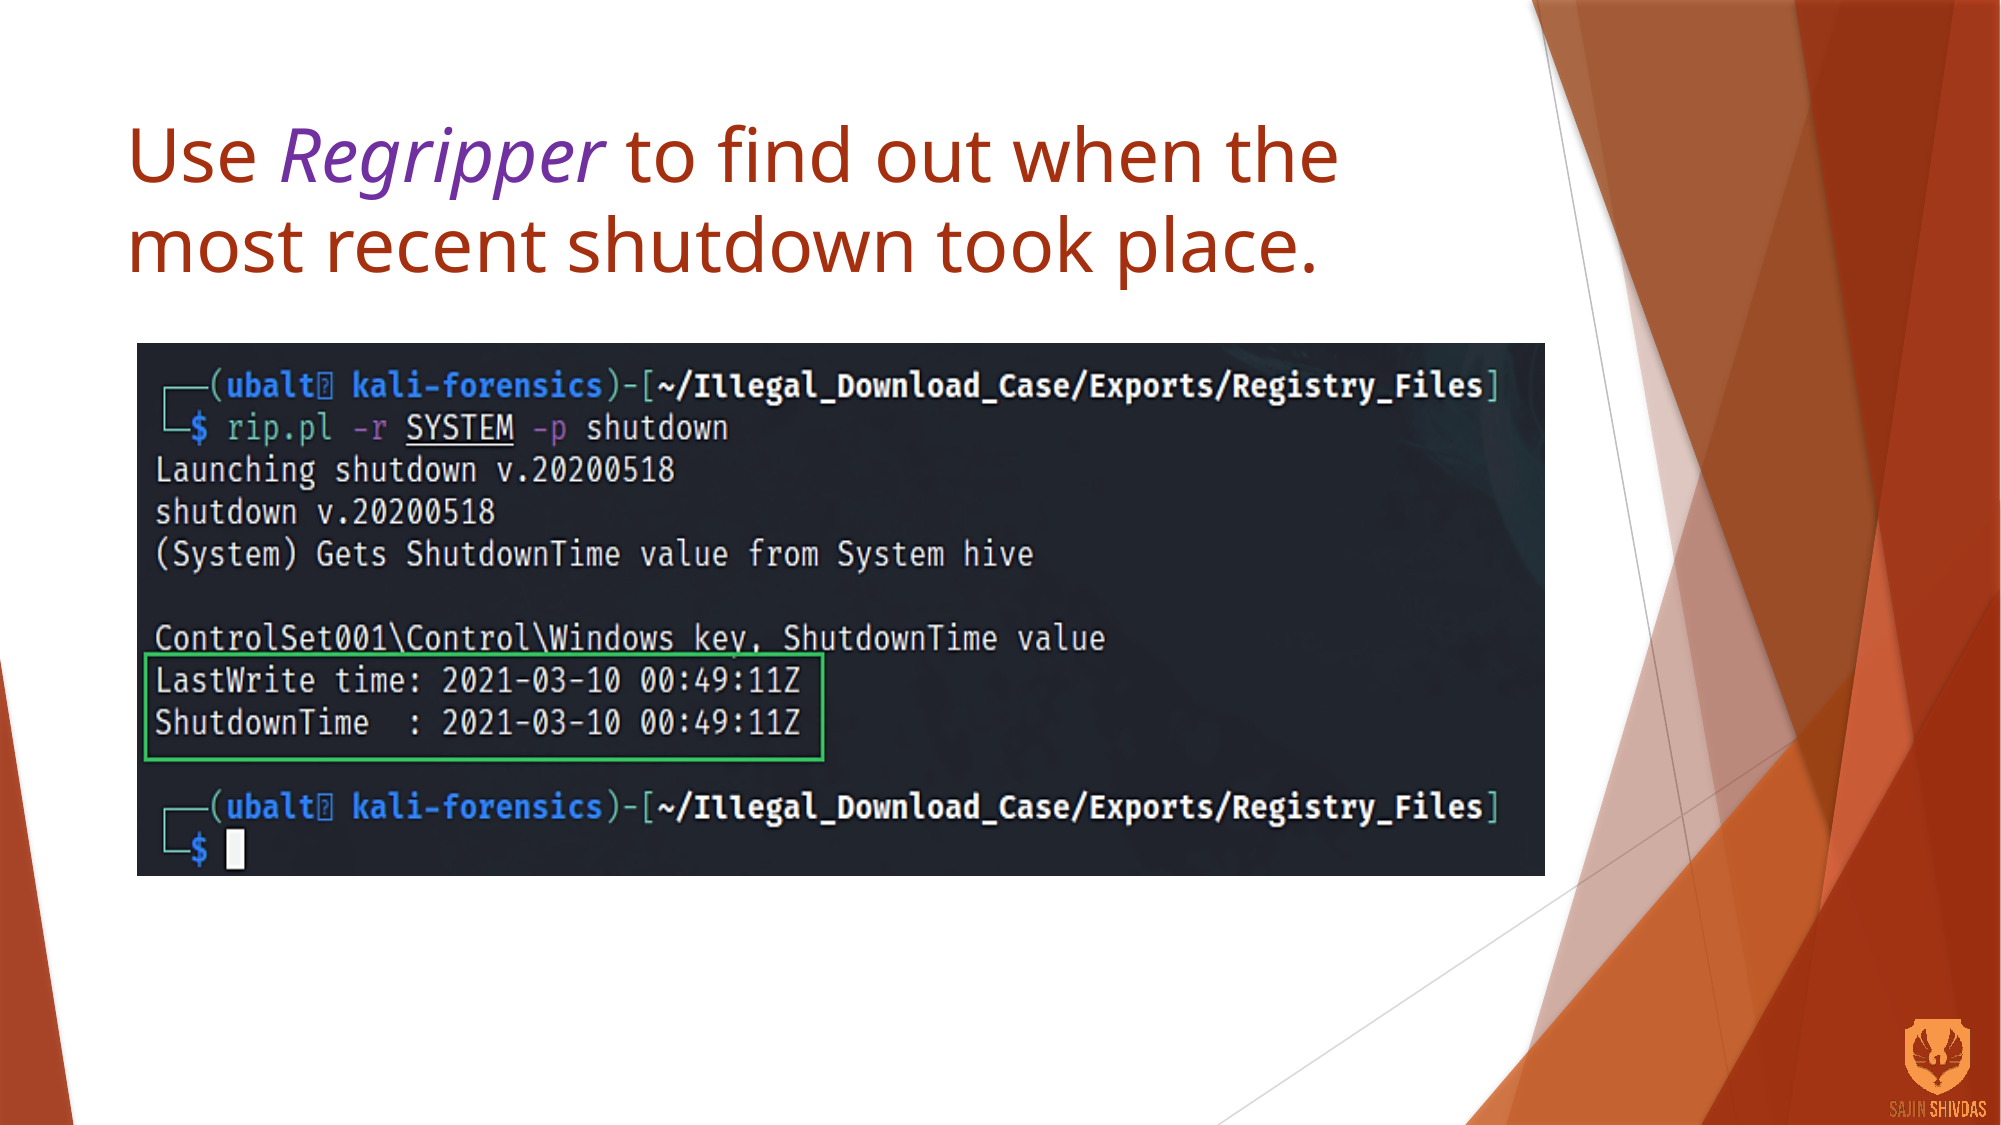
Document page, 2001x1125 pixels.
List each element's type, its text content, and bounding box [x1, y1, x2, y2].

title Use Regripper to find out when the most recent shutdown took place. [111, 99, 1522, 317]
picture [1876, 1007, 2000, 1125]
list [136, 343, 1546, 876]
